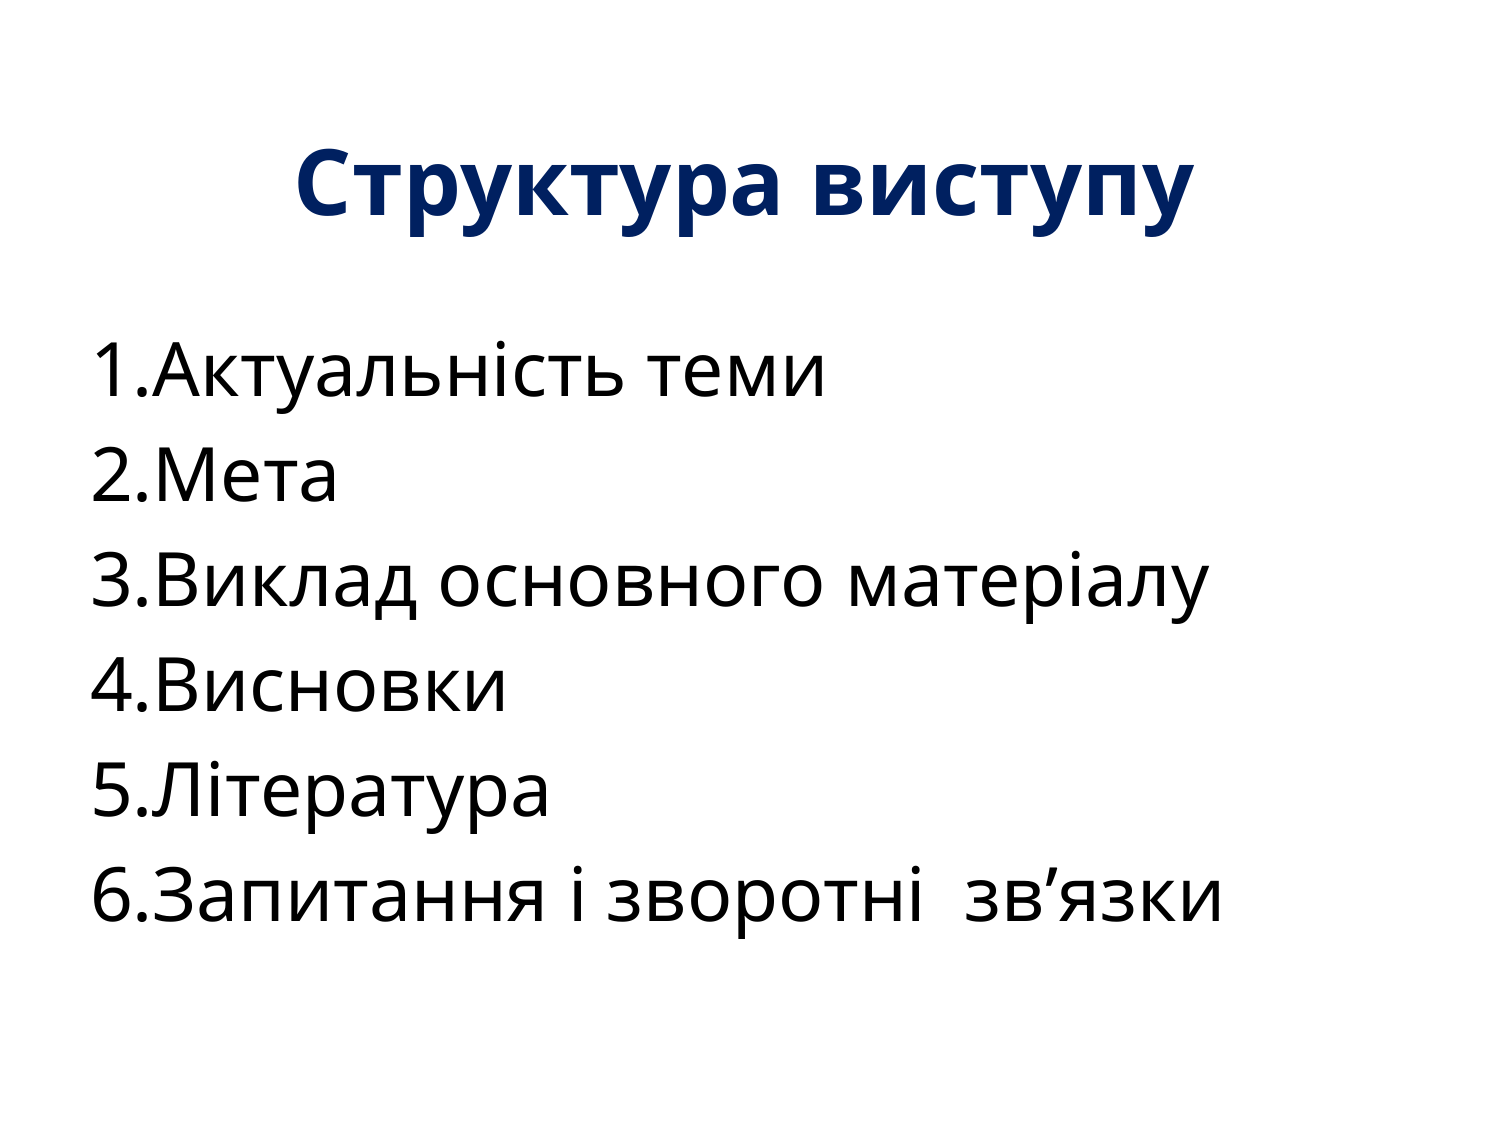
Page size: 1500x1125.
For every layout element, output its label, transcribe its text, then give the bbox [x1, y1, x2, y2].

list Актуальність теми Мета Виклад основного матеріалу Висновки Література Запитання і зворотні зв’язки [75, 314, 1412, 1005]
title Структура виступу [76, 54, 1437, 242]
